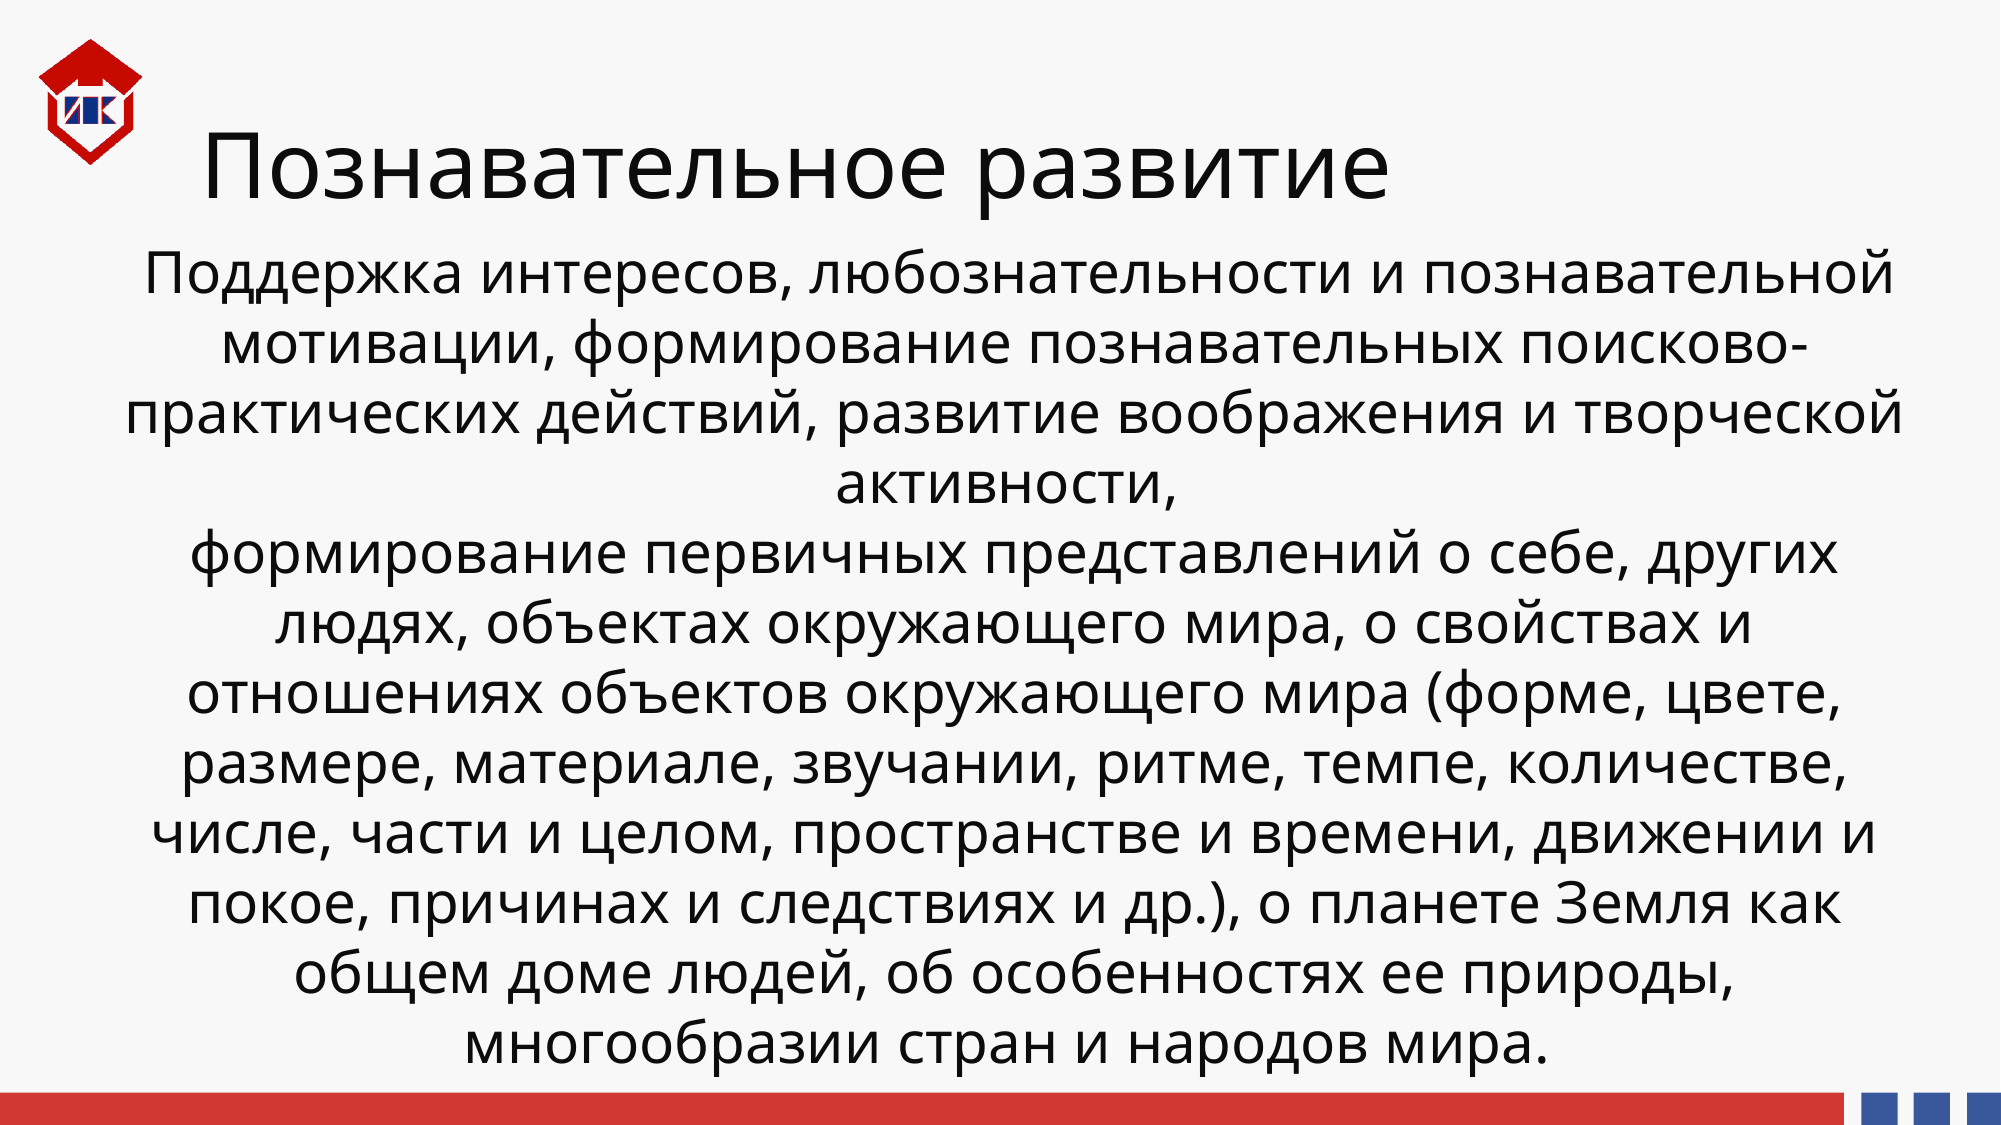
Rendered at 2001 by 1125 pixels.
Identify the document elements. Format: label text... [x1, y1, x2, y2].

text_box Поддержка интересов, любознательности и познавательной мотивации, формирование познавательных поисково-практических действий, развитие воображения и творческой активности, формирование первичных представлений о себе, других людях, объектах окружающего мира, о свойствах и отношениях объектов окружающего мира (форме, цвете, размере, материале, звучании, ритме, темпе, количестве, числе, части и целом, пространстве и времени, движении и покое, причинах и следствиях и др.), о планете Земля как общем доме людей, об особенностях ее природы, многообразии стран и народов мира. [82, 227, 1947, 1083]
picture [19, 9, 152, 180]
title Познавательное развитие [185, 59, 1845, 227]
